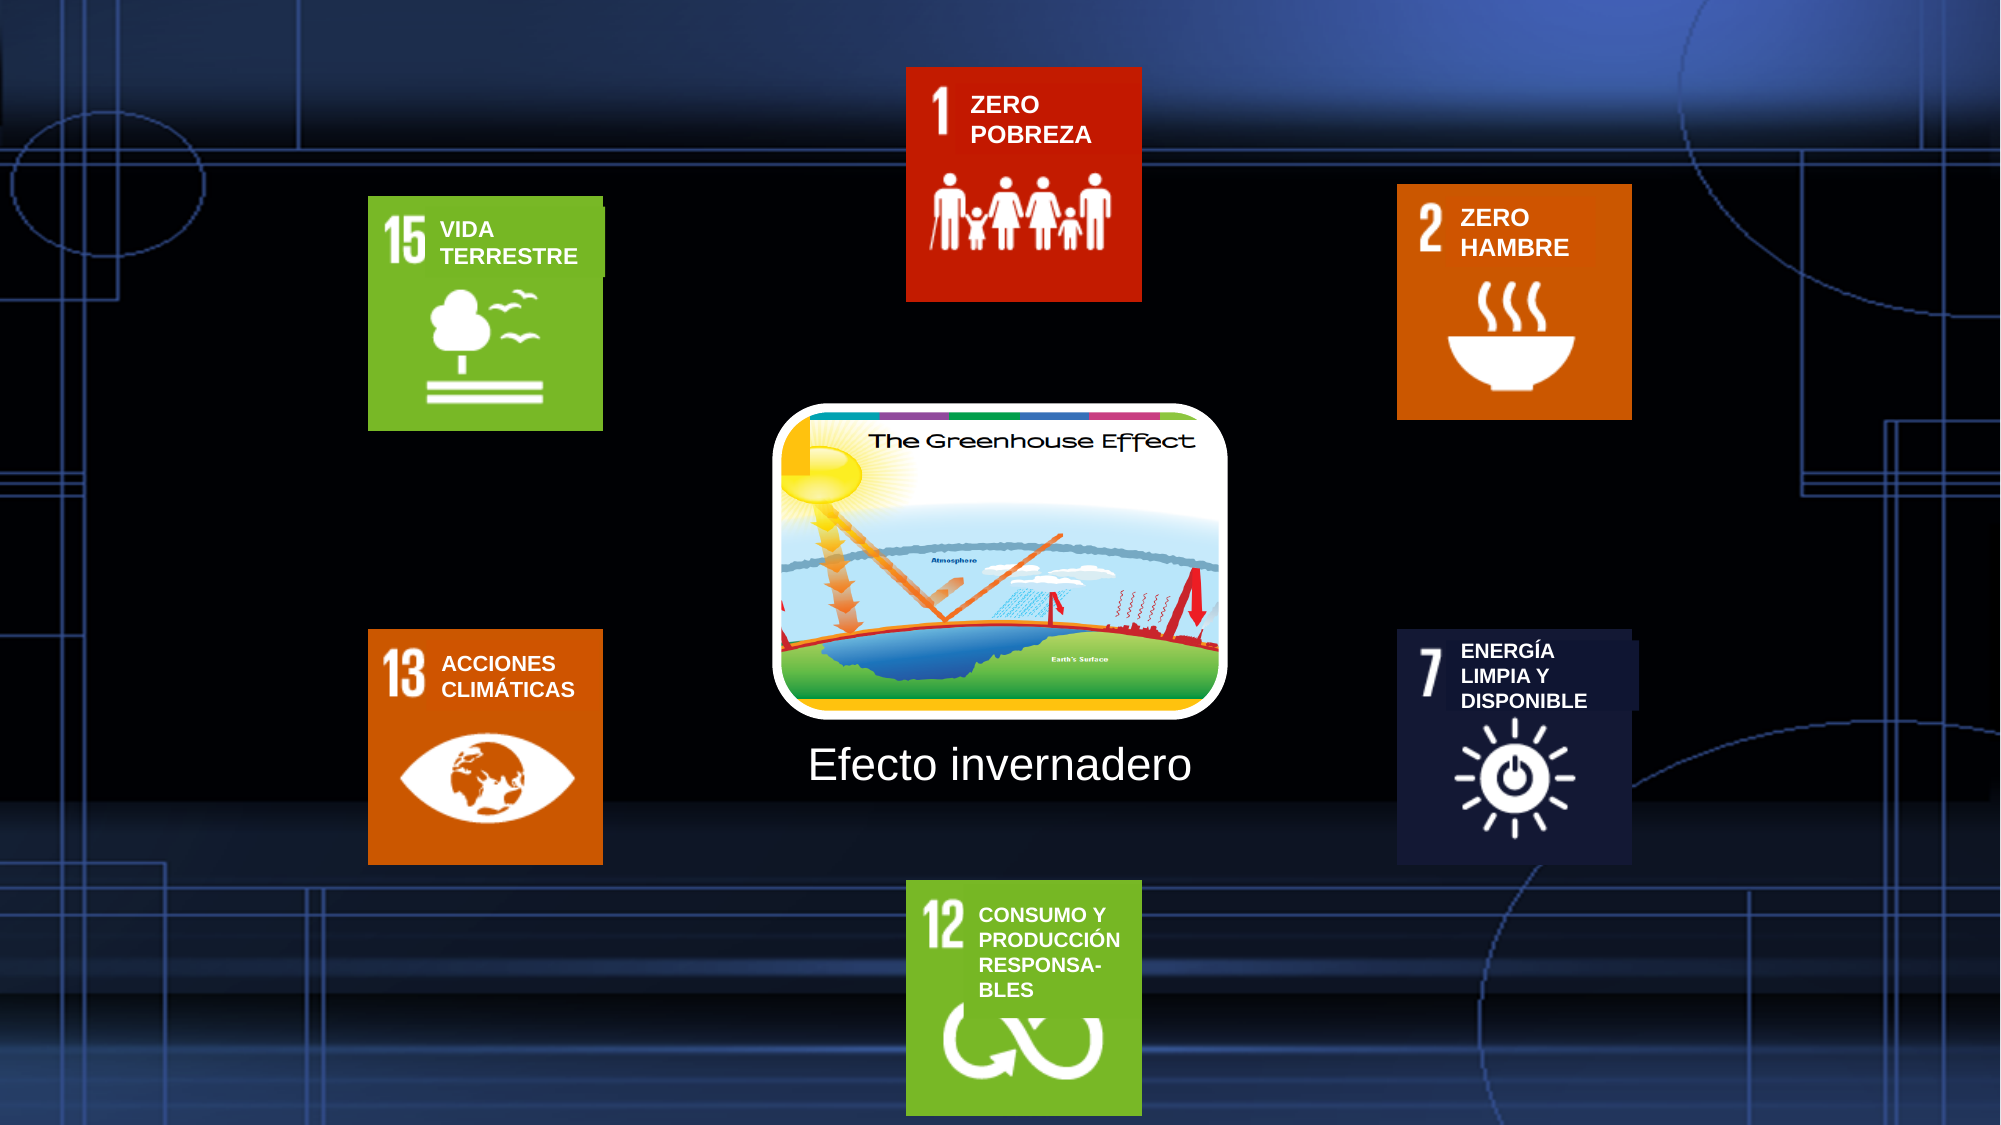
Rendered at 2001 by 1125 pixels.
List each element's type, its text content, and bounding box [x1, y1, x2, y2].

picture [0, 0, 2001, 1125]
text_box ENERGÍA LIMPIA Y DISPONIBLE [1636, 636, 1644, 715]
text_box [776, 714, 1224, 882]
text_box [772, 403, 1228, 714]
